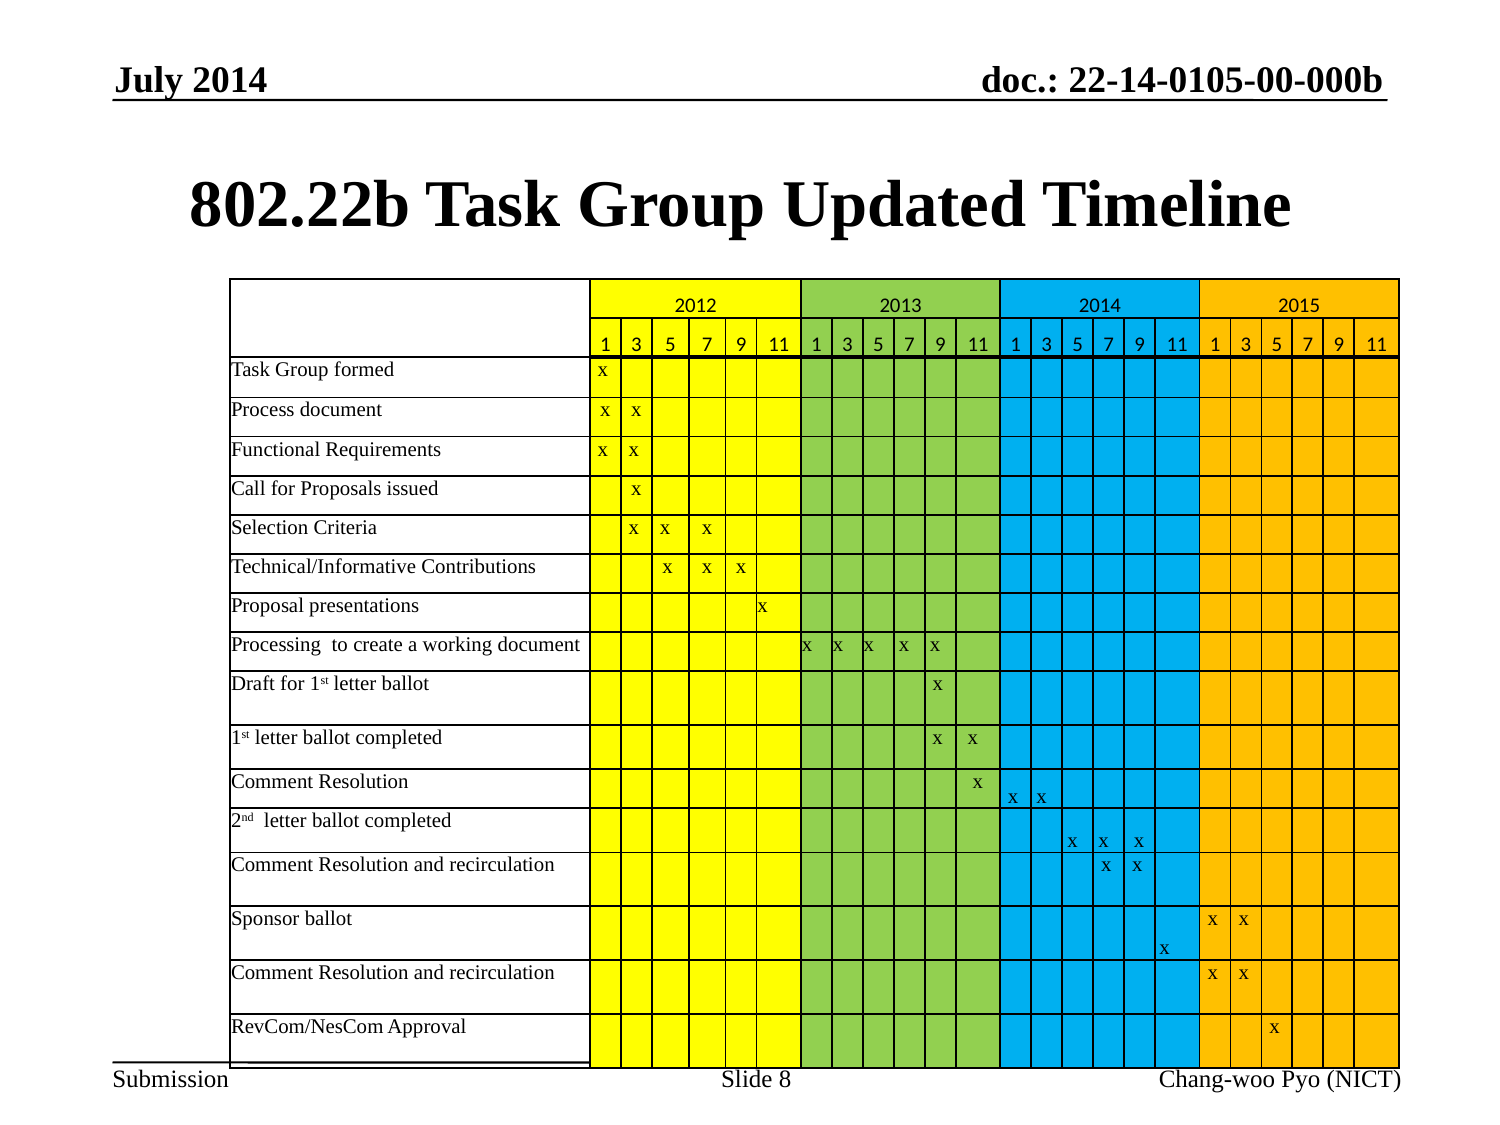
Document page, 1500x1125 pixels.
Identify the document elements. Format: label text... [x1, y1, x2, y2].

table_cell x [1032, 770, 1061, 807]
table_cell [926, 594, 955, 631]
table_cell [1063, 1015, 1092, 1067]
table_cell [926, 853, 955, 905]
table_cell [690, 477, 725, 514]
table_cell [591, 809, 620, 852]
table_cell [1262, 961, 1291, 1013]
table_cell [1231, 1015, 1261, 1067]
table_cell [1156, 437, 1199, 475]
table_cell [726, 853, 756, 905]
table_cell [622, 594, 651, 631]
table_cell [833, 555, 862, 592]
table_cell [757, 359, 800, 397]
table_cell [833, 853, 862, 905]
table_cell [895, 853, 924, 905]
table_cell [690, 398, 725, 436]
table_cell x [926, 726, 955, 768]
table_cell [1156, 770, 1199, 807]
table_cell [1001, 809, 1030, 852]
table_cell [757, 961, 800, 1013]
table_cell [591, 1015, 620, 1067]
table_cell [757, 477, 800, 514]
table_cell [1355, 1015, 1398, 1067]
table_cell [1293, 516, 1322, 553]
table_cell [653, 594, 688, 631]
table_cell [1032, 633, 1061, 670]
table_cell [802, 359, 831, 397]
table_cell [1125, 359, 1154, 397]
table_cell [1324, 853, 1353, 905]
table_cell [726, 809, 756, 852]
table_header 2012 [591, 280, 800, 317]
table_cell [1262, 437, 1291, 475]
table_cell x [1063, 809, 1092, 852]
table_cell [622, 726, 651, 768]
table_cell [895, 594, 924, 631]
table_cell [1355, 907, 1398, 959]
slide_number Slide 8 [712, 1069, 800, 1093]
table_cell [1094, 359, 1123, 397]
table_cell [757, 633, 800, 670]
table_cell [1262, 477, 1291, 514]
table_cell [1063, 555, 1092, 592]
table_cell [1355, 633, 1398, 670]
table_cell [1231, 437, 1261, 475]
table_cell 7 [1094, 319, 1123, 355]
table_cell [1355, 770, 1398, 807]
table_cell [757, 907, 800, 959]
table_cell [1324, 516, 1353, 553]
table_cell Technical/Informative Contributions [231, 555, 589, 592]
table_cell [833, 359, 862, 397]
table_cell [1156, 594, 1199, 631]
table_cell [1156, 633, 1199, 670]
table_cell [757, 770, 800, 807]
table_cell [833, 672, 862, 724]
table_cell [1001, 1015, 1030, 1067]
table_cell [690, 961, 725, 1013]
table_cell [1293, 907, 1322, 959]
table_cell [591, 726, 620, 768]
table_cell [1156, 853, 1199, 905]
table_cell [1293, 437, 1322, 475]
table_cell Proposal presentations [231, 594, 589, 631]
table_cell [1156, 555, 1199, 592]
footer Chang-woo Pyo (NICT) [1155, 1061, 1402, 1093]
table_cell [802, 1015, 831, 1067]
table_cell Comment Resolution [231, 770, 589, 807]
table_cell [833, 907, 862, 959]
table_cell [1001, 633, 1030, 670]
table_cell [231, 318, 589, 356]
table_cell 9 [1324, 319, 1353, 355]
table_cell [1200, 1015, 1230, 1067]
table_cell [622, 961, 651, 1013]
table_cell Process document [231, 398, 589, 436]
table_cell x [1094, 809, 1123, 852]
table_cell [1001, 437, 1030, 475]
table_cell x [1200, 961, 1230, 1013]
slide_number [114, 54, 270, 101]
table_cell 1 [1001, 319, 1030, 355]
table_cell x [653, 516, 688, 553]
table_cell [864, 1015, 893, 1067]
table_cell [622, 770, 651, 807]
table_cell x [957, 726, 999, 768]
table_cell [1063, 398, 1092, 436]
table_cell [1324, 907, 1353, 959]
table_cell [1063, 359, 1092, 397]
table_cell [1200, 672, 1230, 724]
table_cell [926, 516, 955, 553]
table_cell [622, 672, 651, 724]
table_cell [1001, 853, 1030, 905]
table_cell [895, 1015, 924, 1067]
table_cell x [1001, 770, 1030, 807]
table_cell [1156, 672, 1199, 724]
table_cell [1324, 633, 1353, 670]
table_cell [1293, 770, 1322, 807]
table_cell [895, 907, 924, 959]
table_cell [1094, 770, 1123, 807]
table_cell [1293, 398, 1322, 436]
table_cell [1200, 555, 1230, 592]
table_cell [726, 633, 756, 670]
table_cell [690, 437, 725, 475]
table_cell [864, 961, 893, 1013]
table_cell x [1156, 907, 1199, 959]
table_cell [1125, 594, 1154, 631]
table_cell [690, 726, 725, 768]
table_cell Draft for 1st letter ballot [231, 672, 589, 724]
table_cell x [895, 633, 924, 670]
table_cell [802, 398, 831, 436]
table_cell [726, 437, 756, 475]
table_cell [1355, 555, 1398, 592]
table_cell [1156, 477, 1199, 514]
table_cell [1156, 726, 1199, 768]
table_cell [864, 907, 893, 959]
table_cell 1st letter ballot completed [231, 726, 589, 768]
table_cell [1355, 809, 1398, 852]
table_cell [1001, 907, 1030, 959]
table_cell x [591, 398, 620, 436]
table_cell [1125, 961, 1154, 1013]
table_cell [1231, 516, 1261, 553]
table_cell Task Group formed [231, 358, 589, 397]
table_cell [622, 853, 651, 905]
table_cell [757, 672, 800, 724]
table_cell [1001, 516, 1030, 553]
table_cell x [1262, 1015, 1291, 1067]
table_cell [802, 672, 831, 724]
table_cell [1001, 672, 1030, 724]
table_cell [1231, 770, 1261, 807]
table_cell [1324, 594, 1353, 631]
table_cell [757, 853, 800, 905]
table_cell [591, 477, 620, 514]
table_cell [726, 1015, 756, 1067]
table_cell [1063, 437, 1092, 475]
table_cell [726, 672, 756, 724]
table_cell x [622, 516, 651, 553]
table_cell [802, 809, 831, 852]
table_cell [1032, 907, 1061, 959]
table_cell [690, 809, 725, 852]
table_cell [591, 907, 620, 959]
table_cell [1293, 672, 1322, 724]
table_cell [864, 770, 893, 807]
table_cell x [802, 633, 831, 670]
table_cell [957, 555, 999, 592]
table_header 2013 [802, 280, 999, 317]
table_cell [690, 633, 725, 670]
table_cell [1231, 555, 1261, 592]
table_cell [591, 853, 620, 905]
table_cell [1063, 672, 1092, 724]
table_cell [690, 594, 725, 631]
table_cell [653, 477, 688, 514]
table_cell x [833, 633, 862, 670]
table_cell Comment Resolution and recirculation [231, 853, 589, 905]
table_cell [802, 477, 831, 514]
title 802.22b Task Group Updated Timeline [112, 112, 1388, 288]
table_cell [957, 594, 999, 631]
table_cell [1355, 672, 1398, 724]
table_cell [726, 726, 756, 768]
table_cell [1125, 477, 1154, 514]
table_cell Selection Criteria [231, 516, 589, 553]
table_cell 5 [1262, 319, 1291, 355]
table_cell x [1231, 907, 1261, 959]
table_cell [1125, 907, 1154, 959]
table_cell [1200, 516, 1230, 553]
table_cell [1262, 726, 1291, 768]
table_cell [690, 672, 725, 724]
table_cell [1001, 359, 1030, 397]
table_cell 5 [653, 319, 688, 355]
table_cell [802, 594, 831, 631]
table_cell [1032, 477, 1061, 514]
table_cell x [926, 672, 955, 724]
table_cell [833, 437, 862, 475]
table_cell 5 [864, 319, 893, 355]
table_cell [1156, 961, 1199, 1013]
table_cell [1200, 359, 1230, 397]
table_cell [1293, 809, 1322, 852]
table_cell [653, 633, 688, 670]
table_cell [895, 672, 924, 724]
table_cell 7 [895, 319, 924, 355]
table_cell [726, 770, 756, 807]
table_cell [1032, 853, 1061, 905]
table_cell [653, 770, 688, 807]
table_cell x [653, 555, 688, 592]
table_cell [1293, 594, 1322, 631]
table_cell [864, 555, 893, 592]
table_cell [1032, 726, 1061, 768]
table_cell [1032, 437, 1061, 475]
table_cell [957, 961, 999, 1013]
table_cell x [1125, 809, 1154, 852]
table_cell [1125, 672, 1154, 724]
table_cell [726, 516, 756, 553]
table_cell [864, 437, 893, 475]
table_cell [1032, 1015, 1061, 1067]
table_cell [957, 1015, 999, 1067]
table_cell [957, 437, 999, 475]
table_cell [1125, 1015, 1154, 1067]
table_cell [1094, 633, 1123, 670]
table_cell [1200, 594, 1230, 631]
table_cell [926, 809, 955, 852]
table_cell [926, 961, 955, 1013]
table_cell [864, 477, 893, 514]
table_cell [1355, 516, 1398, 553]
table_cell [1324, 555, 1353, 592]
table_cell [690, 907, 725, 959]
table_cell [895, 477, 924, 514]
table_cell [757, 555, 800, 592]
table_cell [1324, 672, 1353, 724]
table_cell [1063, 770, 1092, 807]
table_cell [1156, 1015, 1199, 1067]
table_cell [1262, 672, 1291, 724]
table_cell x [622, 398, 651, 436]
table_header 2015 [1200, 280, 1398, 317]
table_cell [1094, 516, 1123, 553]
table_cell [1001, 961, 1030, 1013]
table_cell [1231, 594, 1261, 631]
table_cell [757, 726, 800, 768]
table_cell [653, 853, 688, 905]
table_cell [1200, 726, 1230, 768]
table_cell [1125, 770, 1154, 807]
table_cell [1324, 961, 1353, 1013]
table_cell [622, 809, 651, 852]
table_cell [926, 437, 955, 475]
table_cell 5 [1063, 319, 1092, 355]
table_cell x [926, 633, 955, 670]
table_cell [757, 398, 800, 436]
table_cell [1200, 770, 1230, 807]
table_header 2014 [1001, 280, 1199, 317]
table_cell [957, 398, 999, 436]
table_cell [726, 477, 756, 514]
table_cell [726, 398, 756, 436]
table_cell [864, 594, 893, 631]
table_cell [653, 398, 688, 436]
table_cell x [957, 770, 999, 807]
table_cell 3 [1231, 319, 1261, 355]
table_cell [926, 359, 955, 397]
table_cell [1063, 907, 1092, 959]
table_cell [1355, 726, 1398, 768]
table_cell [1094, 961, 1123, 1013]
table_cell 11 [1156, 319, 1199, 355]
table_cell [726, 907, 756, 959]
table_cell x [1231, 961, 1261, 1013]
table_cell [1094, 398, 1123, 436]
table_cell [1156, 809, 1199, 852]
table_cell [957, 809, 999, 852]
table_cell [1262, 398, 1291, 436]
table_cell [1262, 359, 1291, 397]
table_cell [1231, 672, 1261, 724]
table_cell 11 [1355, 319, 1398, 355]
table_cell [1094, 437, 1123, 475]
table_cell [1262, 516, 1291, 553]
table_cell [926, 555, 955, 592]
table_cell [757, 437, 800, 475]
table_cell [1200, 398, 1230, 436]
table_cell [591, 961, 620, 1013]
table_cell [926, 398, 955, 436]
table_cell [653, 907, 688, 959]
table_cell [1293, 961, 1322, 1013]
table_cell x [690, 555, 725, 592]
table_cell [653, 1015, 688, 1067]
table_cell [802, 853, 831, 905]
table_cell [1231, 726, 1261, 768]
table_cell [1094, 726, 1123, 768]
table_cell [1355, 359, 1398, 397]
table_cell [1355, 961, 1398, 1013]
table_cell [957, 633, 999, 670]
table_cell [895, 961, 924, 1013]
table_cell [895, 555, 924, 592]
table_cell [833, 961, 862, 1013]
table_cell [1032, 555, 1061, 592]
table_cell [833, 1015, 862, 1067]
table_cell [833, 594, 862, 631]
table_cell [895, 516, 924, 553]
table_cell [802, 516, 831, 553]
table_cell [1355, 398, 1398, 436]
table_cell [1156, 359, 1199, 397]
table_cell [690, 359, 725, 397]
table_cell [1293, 726, 1322, 768]
table_cell [1156, 516, 1199, 553]
table_cell [1324, 477, 1353, 514]
table_cell 9 [1125, 319, 1154, 355]
table_cell Comment Resolution and recirculation [231, 961, 589, 1013]
table_cell [895, 398, 924, 436]
table_cell [690, 770, 725, 807]
table_cell [1156, 398, 1199, 436]
table_cell [833, 477, 862, 514]
table_cell [1125, 555, 1154, 592]
table_cell [757, 1015, 800, 1067]
table_cell [1094, 555, 1123, 592]
table_cell [1355, 594, 1398, 631]
table_cell [653, 359, 688, 397]
table_cell [1293, 633, 1322, 670]
table_cell [1324, 398, 1353, 436]
table_cell [622, 359, 651, 397]
table_cell [653, 672, 688, 724]
table_cell [1355, 477, 1398, 514]
table_cell [1001, 726, 1030, 768]
table_cell Processing to create a working document [231, 633, 589, 670]
table_cell [1032, 672, 1061, 724]
table_cell [1125, 726, 1154, 768]
table_cell [1355, 853, 1398, 905]
table_cell [1200, 853, 1230, 905]
table_cell 9 [726, 319, 756, 355]
table_cell [1032, 594, 1061, 631]
table_cell [895, 809, 924, 852]
table_cell [622, 555, 651, 592]
table_cell [1063, 961, 1092, 1013]
table_cell [591, 594, 620, 631]
table_cell x [591, 359, 620, 397]
table_cell [591, 770, 620, 807]
table_cell [1094, 1015, 1123, 1067]
table_cell [1262, 633, 1291, 670]
table_cell [1063, 853, 1092, 905]
table_cell [622, 633, 651, 670]
table_cell RevCom/NesCom Approval [231, 1015, 589, 1067]
table_cell [1355, 437, 1398, 475]
table_cell [622, 1015, 651, 1067]
table_cell [1094, 907, 1123, 959]
table_cell 1 [802, 319, 831, 355]
table_cell [1231, 477, 1261, 514]
table_cell x [757, 594, 800, 631]
table_cell [690, 1015, 725, 1067]
table_cell [1125, 437, 1154, 475]
table_cell [1094, 477, 1123, 514]
table_cell x [622, 437, 651, 475]
table_cell [591, 633, 620, 670]
table_cell [1032, 516, 1061, 553]
table_cell [957, 477, 999, 514]
table_cell 7 [690, 319, 725, 355]
table_cell [957, 853, 999, 905]
table_cell x [1094, 853, 1123, 905]
table_cell 11 [757, 319, 800, 355]
table_cell [653, 726, 688, 768]
table_cell Functional Requirements [231, 437, 589, 475]
table_cell [1001, 594, 1030, 631]
table_cell [864, 809, 893, 852]
table_cell x [591, 437, 620, 475]
table_cell [802, 770, 831, 807]
table_cell [1324, 437, 1353, 475]
table_cell [1231, 853, 1261, 905]
table_cell [1125, 398, 1154, 436]
table_cell Sponsor ballot [231, 907, 589, 959]
table_cell [1200, 437, 1230, 475]
table_cell [802, 907, 831, 959]
table_cell [926, 770, 955, 807]
table_cell [1324, 809, 1353, 852]
table_cell [1324, 770, 1353, 807]
table_cell [1262, 809, 1291, 852]
table_cell 7 [1293, 319, 1322, 355]
table_cell [864, 672, 893, 724]
table_cell [802, 961, 831, 1013]
table_cell 1 [591, 319, 620, 355]
table_cell [1063, 477, 1092, 514]
table_cell [1293, 1015, 1322, 1067]
table_cell [1262, 907, 1291, 959]
table_cell [1262, 853, 1291, 905]
table_cell [1125, 516, 1154, 553]
table_cell [1094, 594, 1123, 631]
table_cell 3 [1032, 319, 1061, 355]
table_cell [1032, 809, 1061, 852]
table_cell [1324, 359, 1353, 397]
table_cell [802, 555, 831, 592]
table_cell x [1125, 853, 1154, 905]
table_cell [1063, 594, 1092, 631]
table_cell x [690, 516, 725, 553]
table_cell x [726, 555, 756, 592]
table_cell [1063, 516, 1092, 553]
table_cell [895, 437, 924, 475]
table_cell [1293, 359, 1322, 397]
table_cell [833, 398, 862, 436]
table_cell 9 [926, 319, 955, 355]
table_cell [895, 726, 924, 768]
table_cell [1125, 633, 1154, 670]
table_cell [926, 907, 955, 959]
table_cell [1231, 359, 1261, 397]
table_cell x [1200, 907, 1230, 959]
table_cell [1001, 477, 1030, 514]
table_cell [1231, 398, 1261, 436]
table_cell 3 [833, 319, 862, 355]
table_cell x [864, 633, 893, 670]
table_cell [1032, 359, 1061, 397]
table_cell [591, 516, 620, 553]
table_cell [653, 809, 688, 852]
table_cell [833, 809, 862, 852]
table_cell [757, 809, 800, 852]
table_cell [726, 594, 756, 631]
table_cell [957, 359, 999, 397]
table_cell [895, 770, 924, 807]
table_cell [1293, 477, 1322, 514]
table_cell [1032, 961, 1061, 1013]
table_cell [1231, 633, 1261, 670]
table_cell [726, 961, 756, 1013]
table_cell 2nd letter ballot completed [231, 809, 589, 852]
table_cell [653, 437, 688, 475]
table_cell [833, 726, 862, 768]
table_cell 1 [1200, 319, 1230, 355]
table_cell [802, 726, 831, 768]
table_cell [864, 398, 893, 436]
table_cell Call for Proposals issued [231, 477, 589, 514]
table_cell [1324, 1015, 1353, 1067]
table_cell [622, 907, 651, 959]
table_cell [864, 726, 893, 768]
table_cell [1231, 809, 1261, 852]
table_cell x [622, 477, 651, 514]
table_cell [895, 359, 924, 397]
table_cell [833, 770, 862, 807]
table_cell [726, 359, 756, 397]
table_cell [926, 477, 955, 514]
table_cell [1063, 633, 1092, 670]
table_cell [1293, 555, 1322, 592]
table_cell [1001, 555, 1030, 592]
table_cell [757, 516, 800, 553]
table_cell [802, 437, 831, 475]
table_cell [864, 853, 893, 905]
table_cell [957, 907, 999, 959]
table_cell [1262, 555, 1291, 592]
table_cell [653, 961, 688, 1013]
table_cell [864, 516, 893, 553]
table_cell [1063, 726, 1092, 768]
table_cell [1324, 726, 1353, 768]
table_cell [1262, 770, 1291, 807]
table_cell [1262, 594, 1291, 631]
table_header [231, 280, 589, 318]
table_cell [957, 516, 999, 553]
table_cell [864, 359, 893, 397]
table_cell [591, 672, 620, 724]
table_cell [1200, 809, 1230, 852]
table_cell [690, 853, 725, 905]
table_cell [1094, 672, 1123, 724]
table_cell [1293, 853, 1322, 905]
table_cell [1001, 398, 1030, 436]
table_cell [957, 672, 999, 724]
table_cell [1200, 477, 1230, 514]
table_cell 11 [957, 319, 999, 355]
table_cell [1200, 633, 1230, 670]
table_cell 3 [622, 319, 651, 355]
table_cell [926, 1015, 955, 1067]
table_cell [833, 516, 862, 553]
table_cell [1032, 398, 1061, 436]
table_cell [591, 555, 620, 592]
